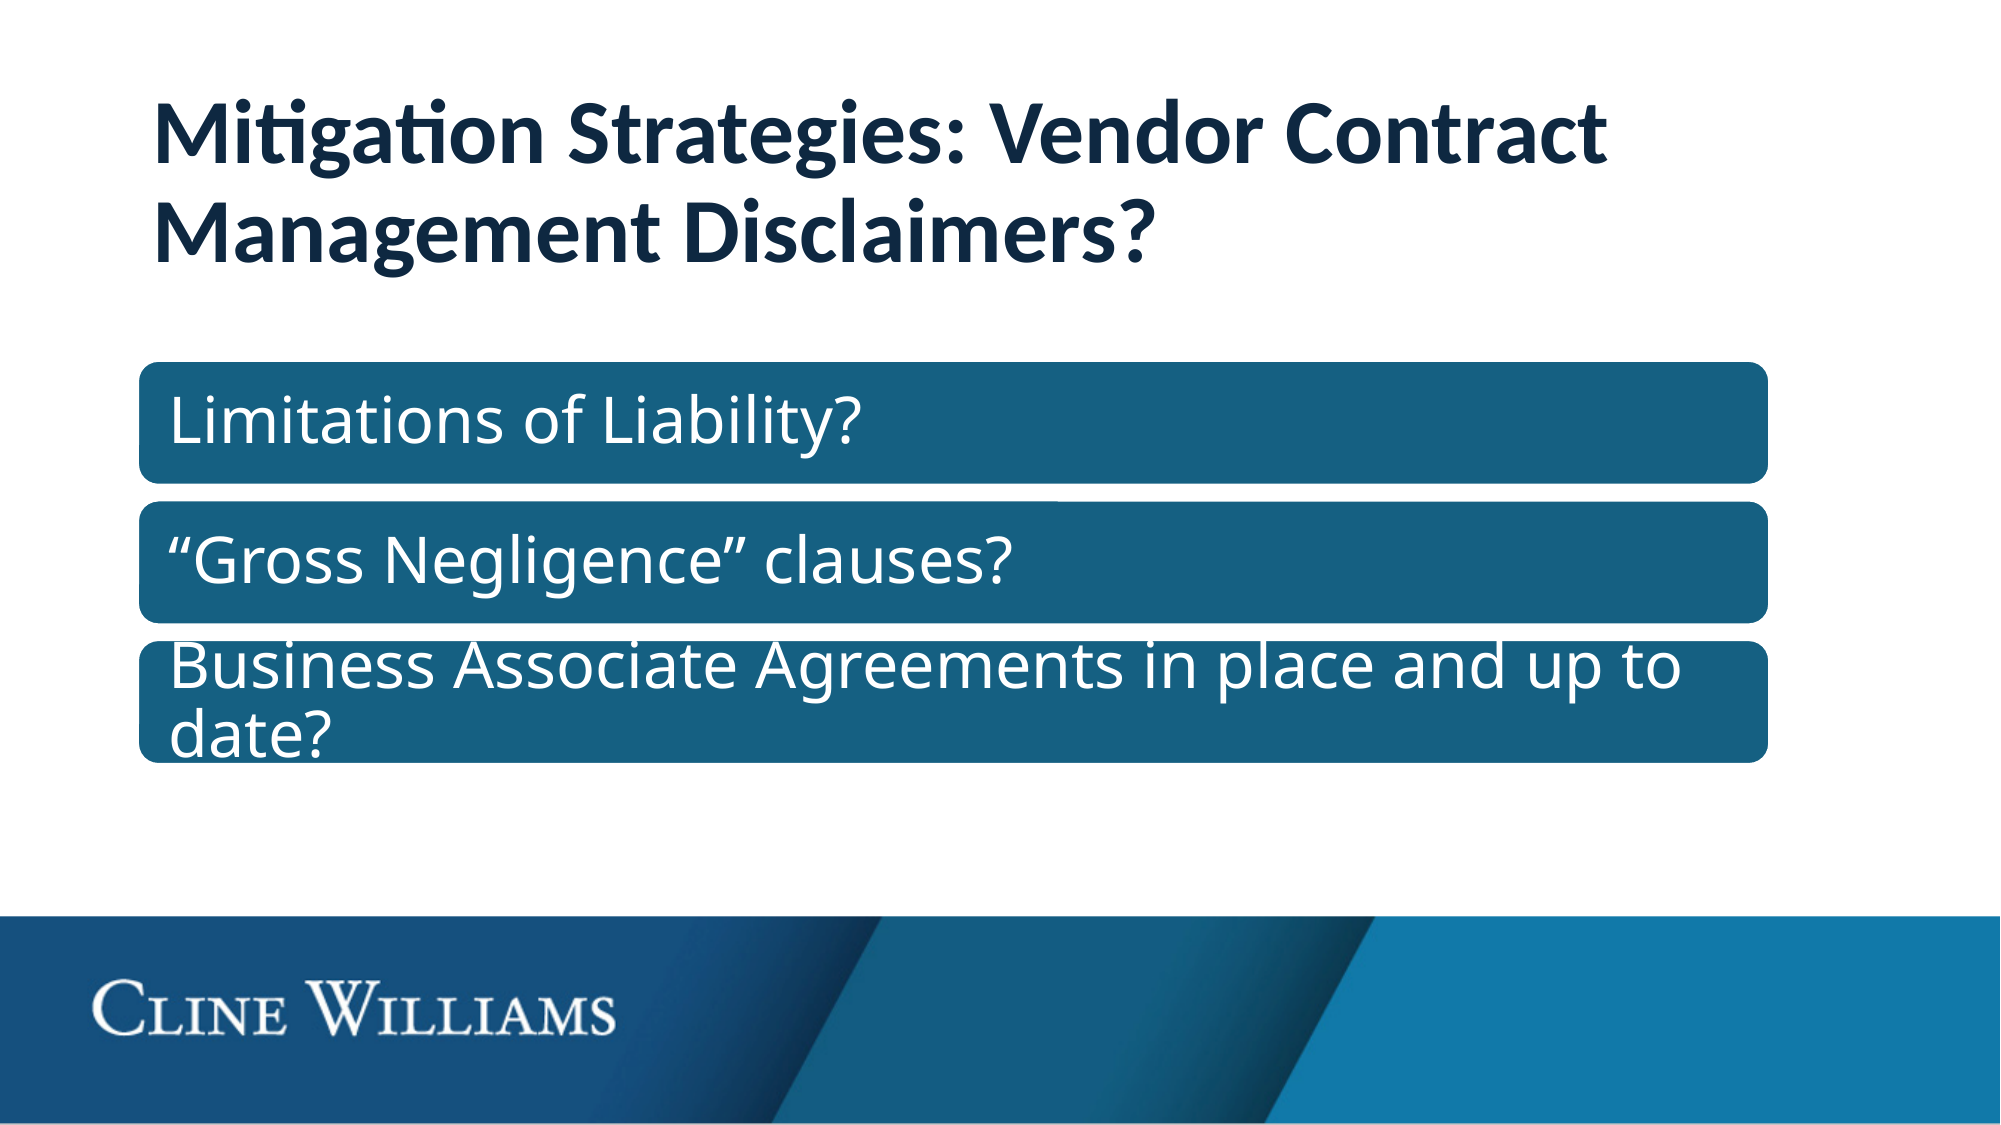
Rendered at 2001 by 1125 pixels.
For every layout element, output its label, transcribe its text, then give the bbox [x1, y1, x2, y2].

picture [0, 914, 2000, 1125]
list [136, 254, 1771, 871]
title Mitigation Strategies: Vendor Contract Management Disclaimers? [137, 74, 1863, 293]
